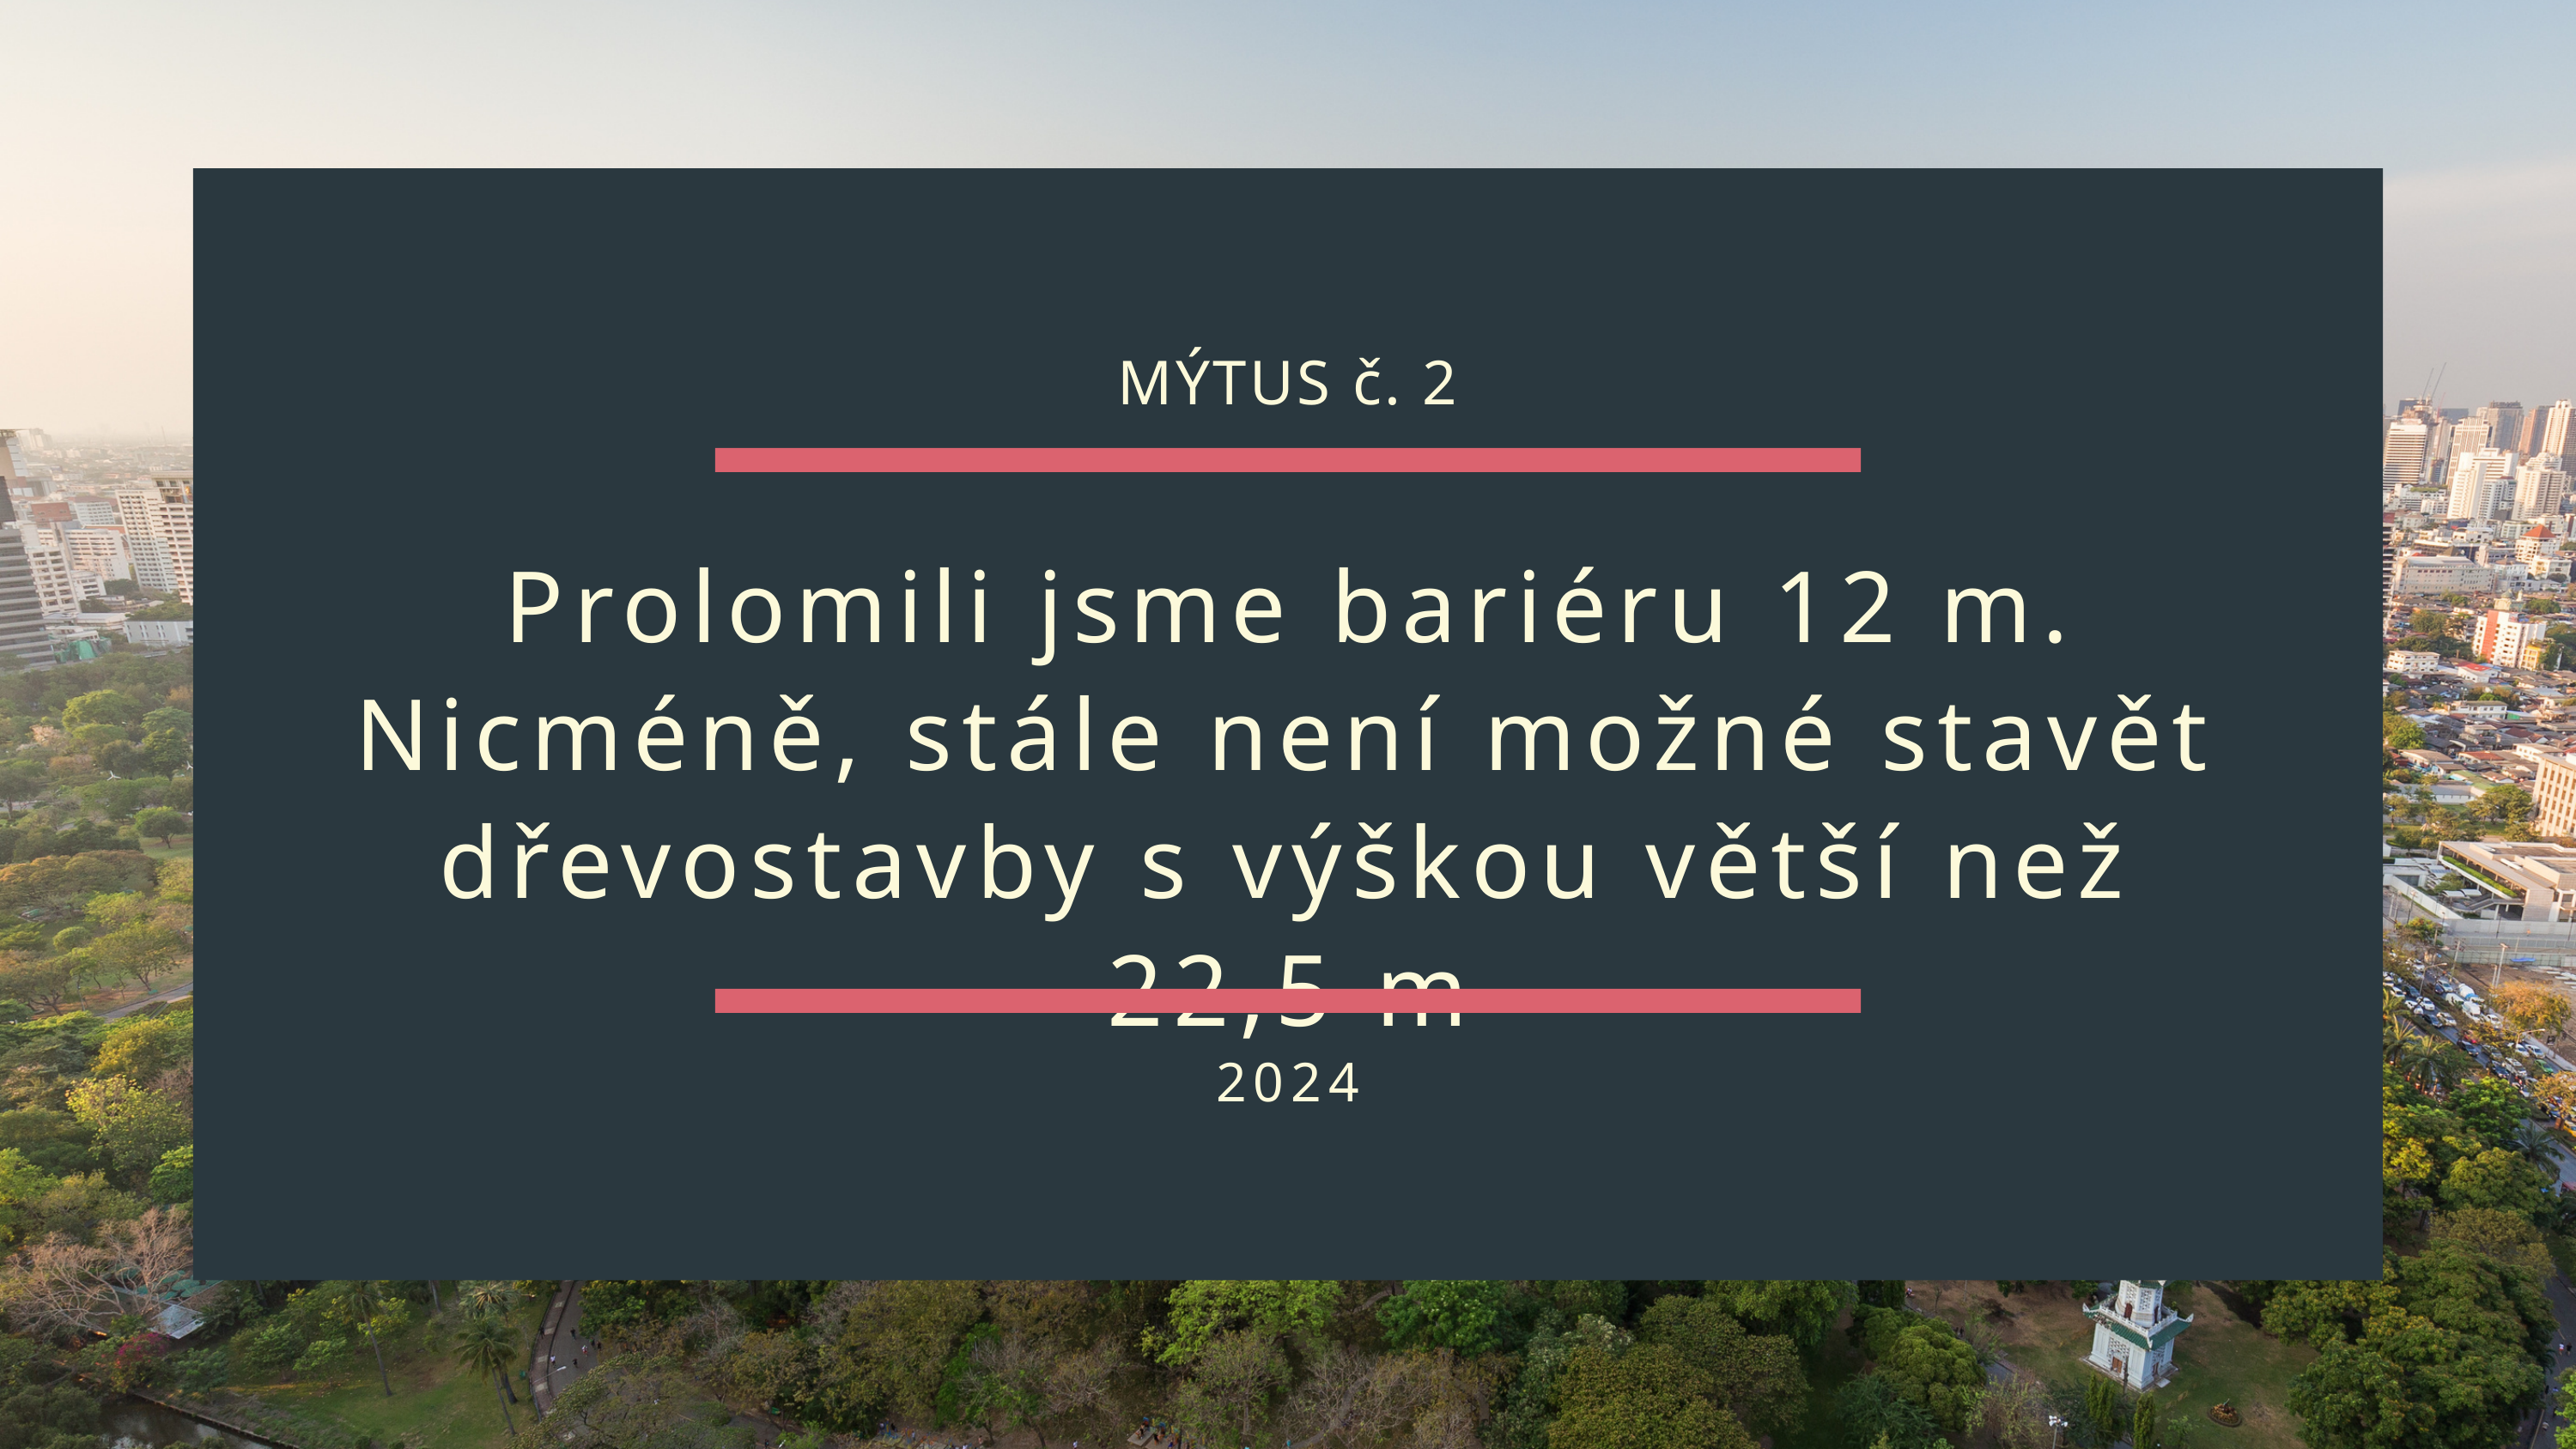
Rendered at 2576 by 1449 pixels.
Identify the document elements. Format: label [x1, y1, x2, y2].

text_box [343, 340, 2233, 1106]
text_box [192, 168, 2384, 1281]
text_box [0, 0, 2576, 1449]
